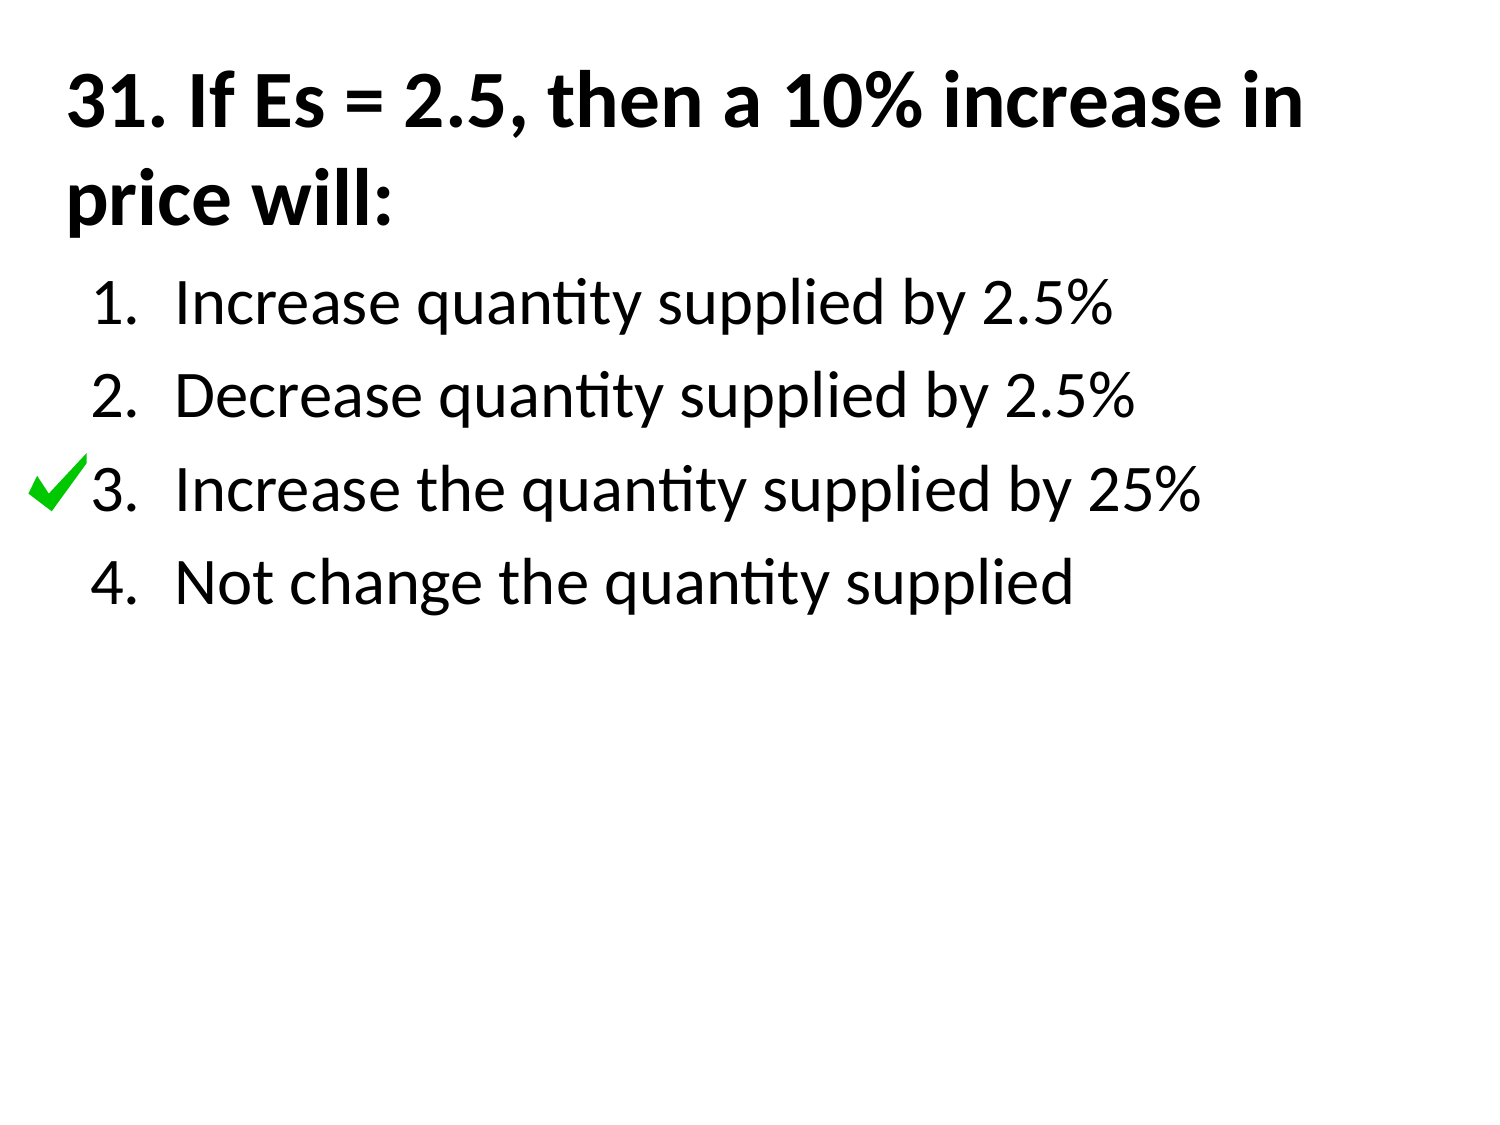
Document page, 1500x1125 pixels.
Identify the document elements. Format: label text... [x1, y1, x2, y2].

list Increase quantity supplied by 2.5% Decrease quantity supplied by 2.5% Increase the quantity supplied by 25% Not change the quantity supplied [75, 249, 1463, 855]
text_box [26, 451, 89, 514]
title 31. If Es = 2.5, then a 10% increase in price will: [50, 37, 1425, 250]
